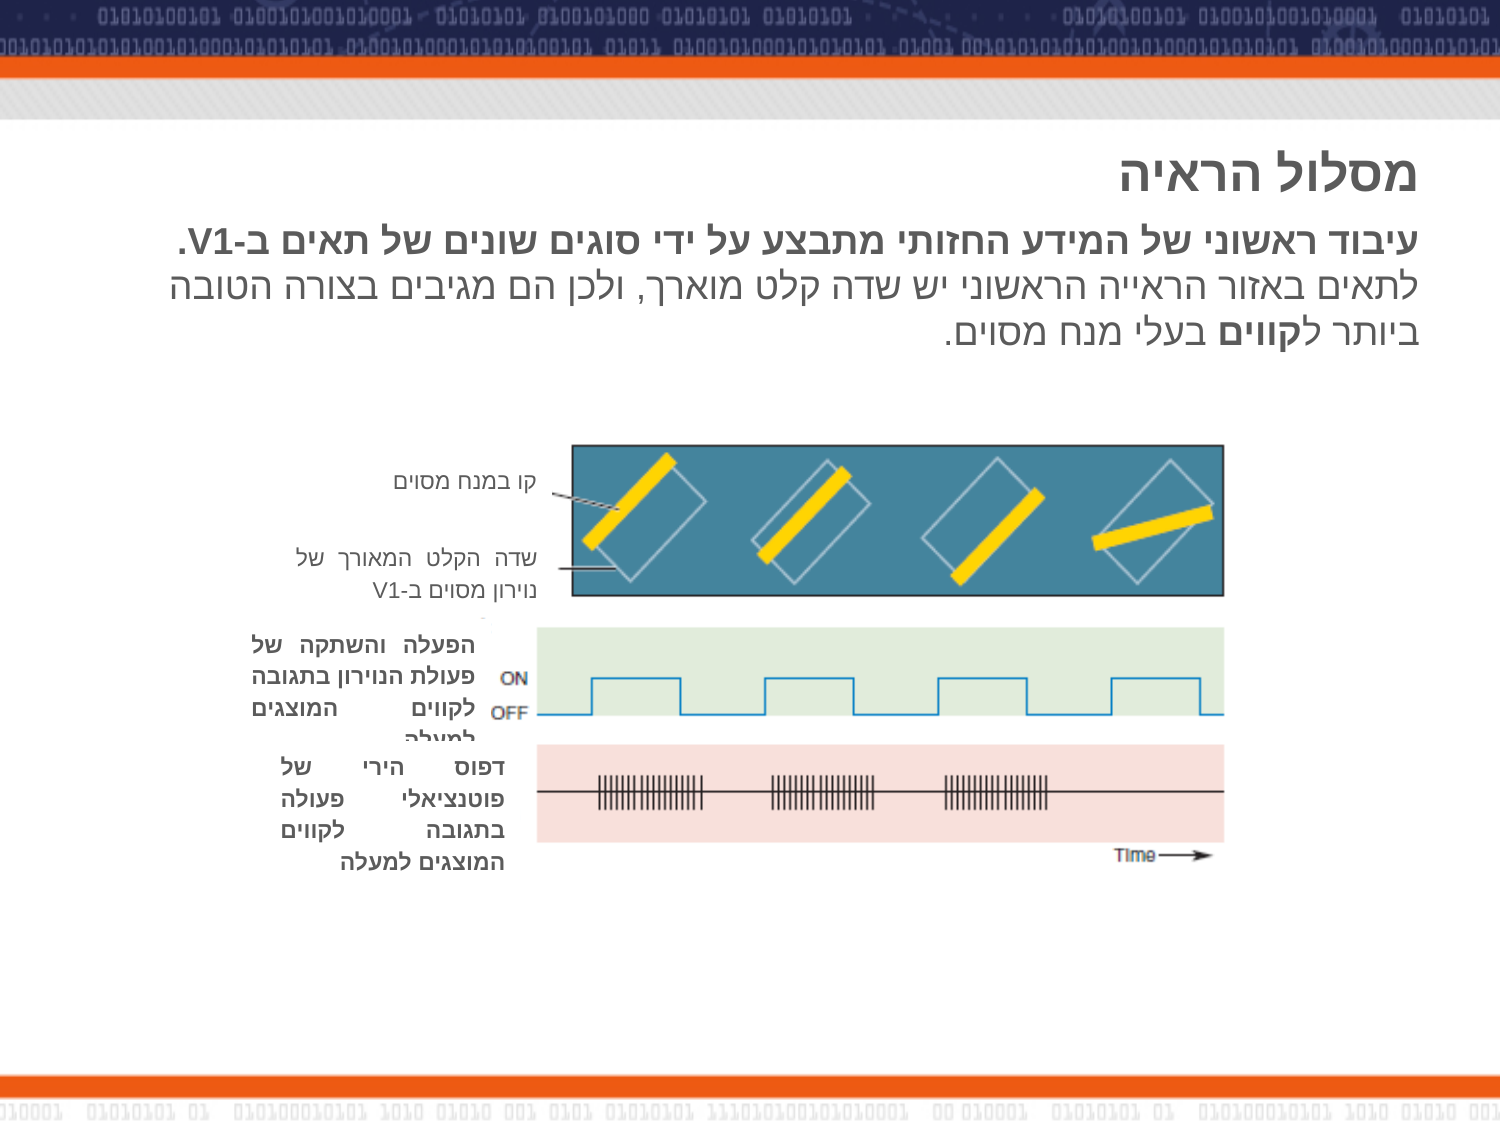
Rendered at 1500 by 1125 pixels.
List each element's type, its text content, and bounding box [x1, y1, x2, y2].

title מסלול הראיה [85, 78, 1436, 210]
picture [0, 0, 1500, 1125]
text_box עיבוד ראשוני של המידע החזותי מתבצע על ידי סוגים שונים של תאים ב-V1. לתאים באזור הראייה הראשוני יש שדה קלט מוארך, ולכן הם מגיבים בצורה הטובה ביותר לקווים בעלי מנח מסוים. [76, 210, 1436, 360]
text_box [235, 403, 1240, 893]
